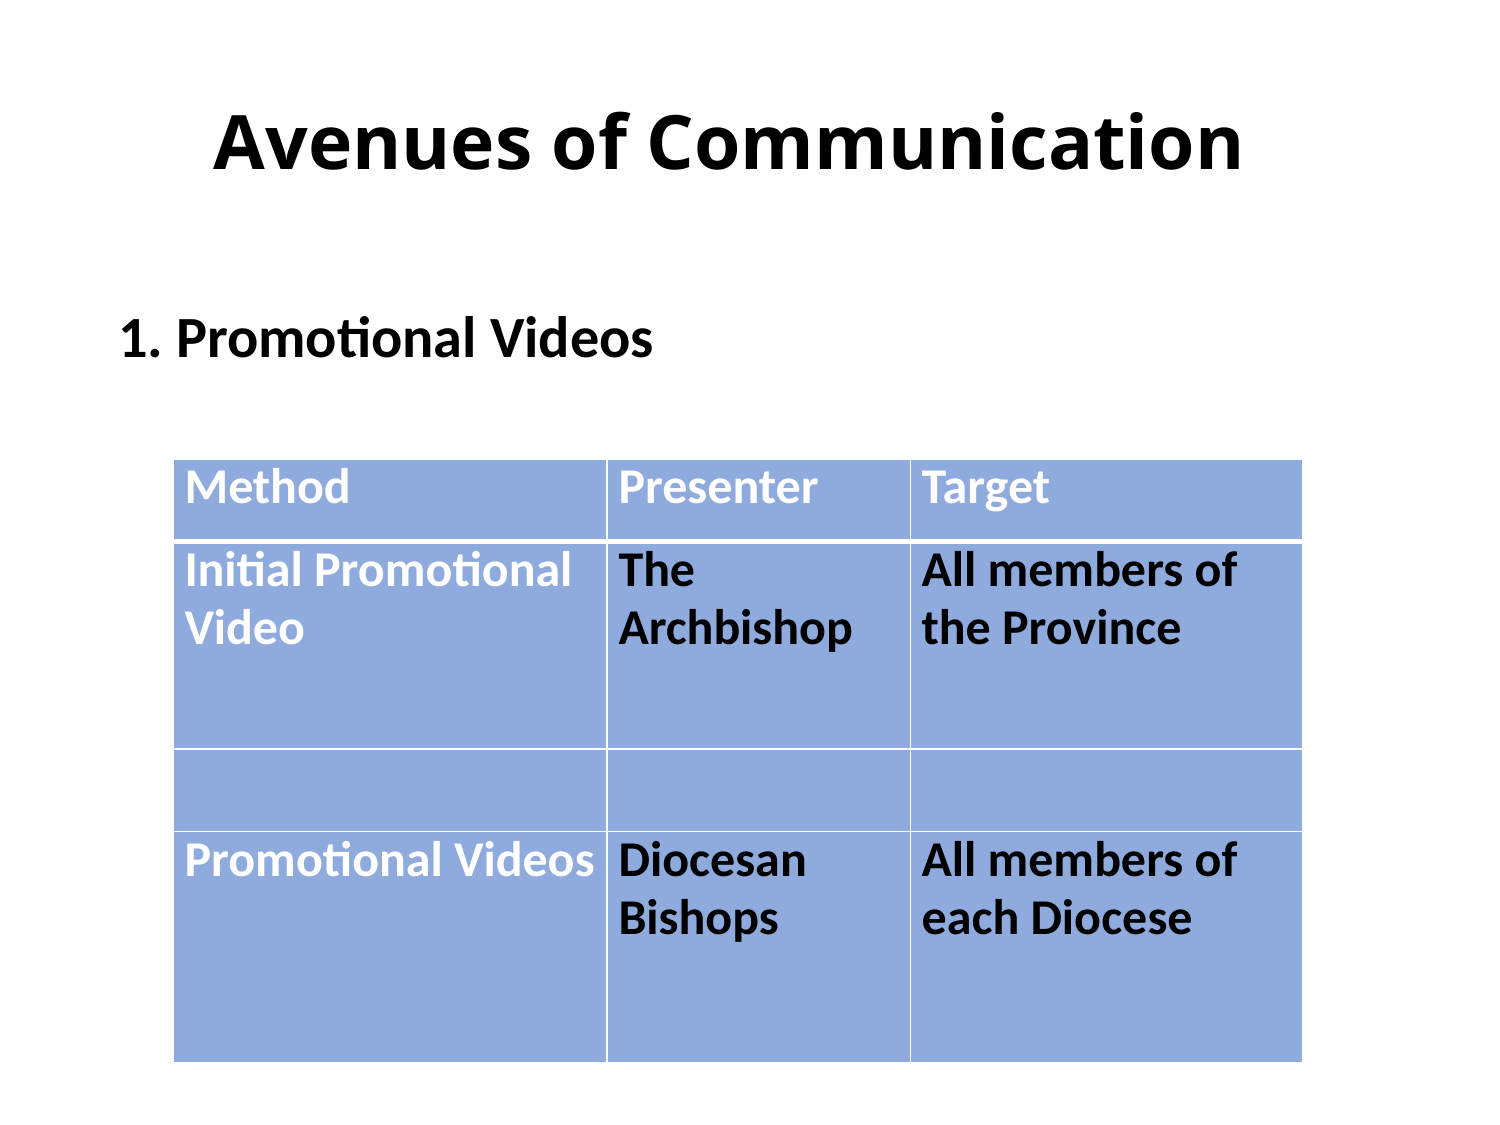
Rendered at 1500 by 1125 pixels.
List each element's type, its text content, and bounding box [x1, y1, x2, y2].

table_cell Diocesan Bishops [608, 832, 910, 1062]
table_cell [174, 750, 606, 831]
table_cell The Archbishop [608, 544, 910, 748]
table_cell All members of the Province [911, 544, 1302, 748]
table_header Method [174, 460, 606, 539]
table_cell [608, 750, 910, 831]
table_header Target [911, 460, 1302, 539]
table_cell Initial Promotional Video [174, 544, 606, 748]
title Avenues of Communication [82, 62, 1377, 228]
table_cell [911, 750, 1302, 831]
table_header Presenter [608, 460, 910, 539]
table_cell Promotional Videos [174, 832, 606, 1062]
table_cell All members of each Diocese [911, 832, 1302, 1062]
list 1. Promotional Videos [103, 299, 1397, 1014]
